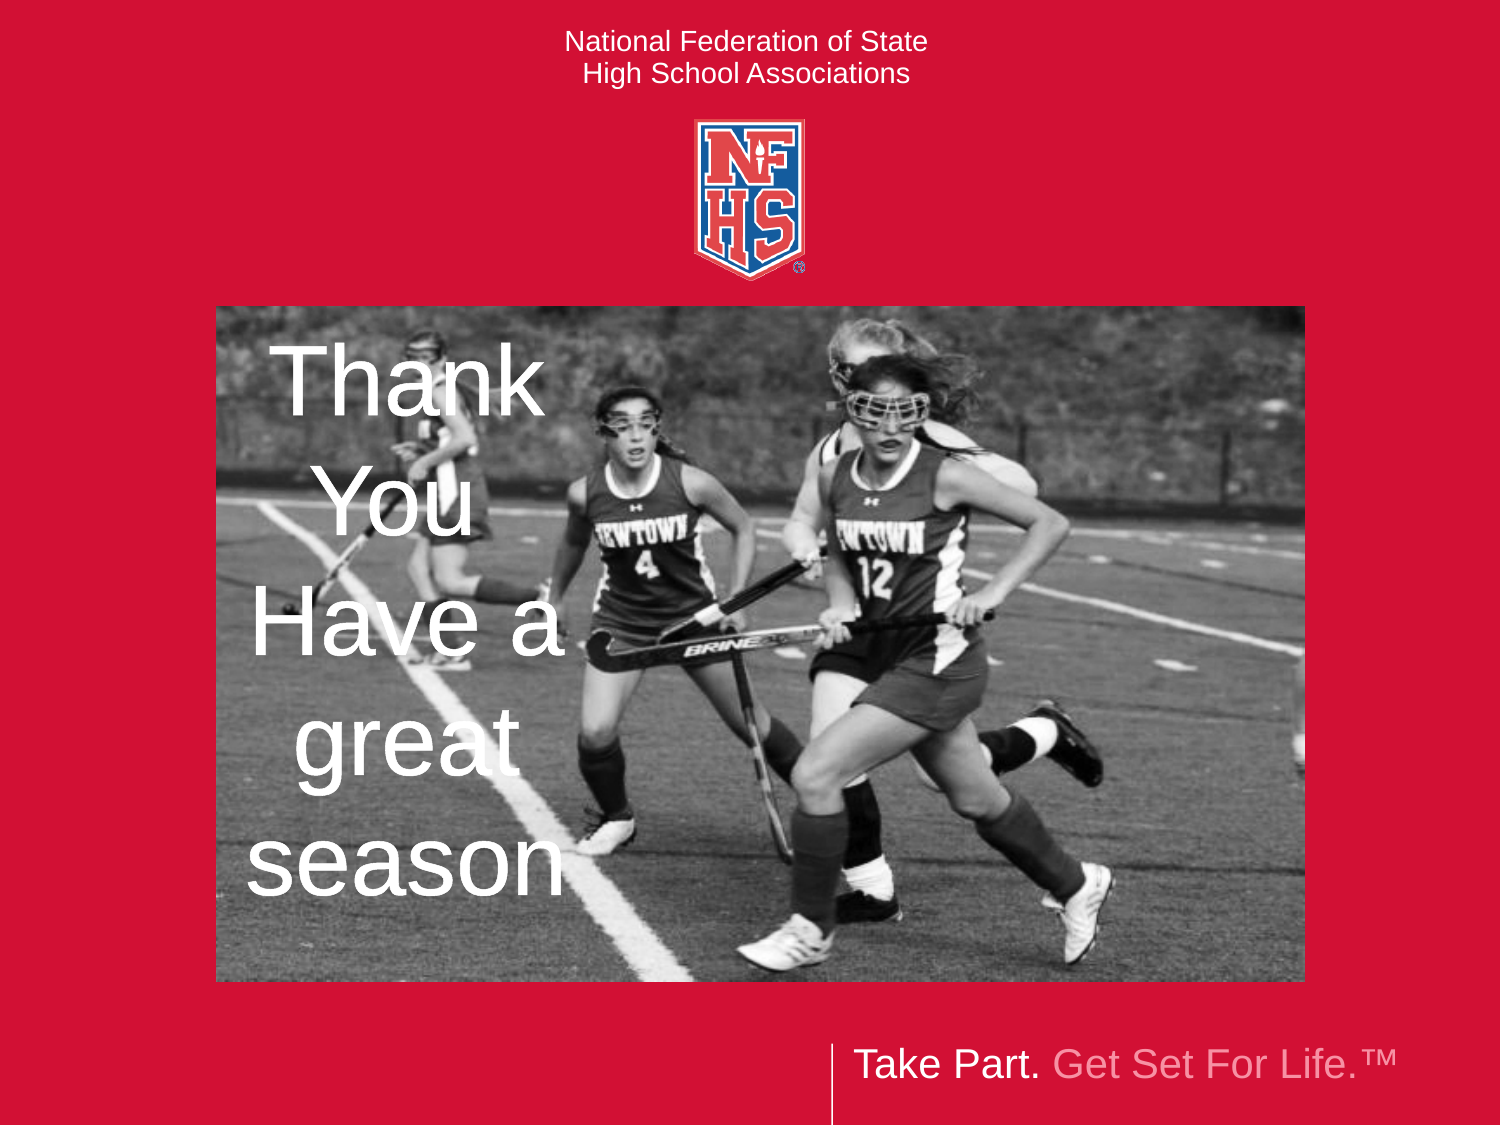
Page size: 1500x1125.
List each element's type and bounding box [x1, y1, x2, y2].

picture [215, 306, 1305, 982]
picture [694, 119, 805, 281]
